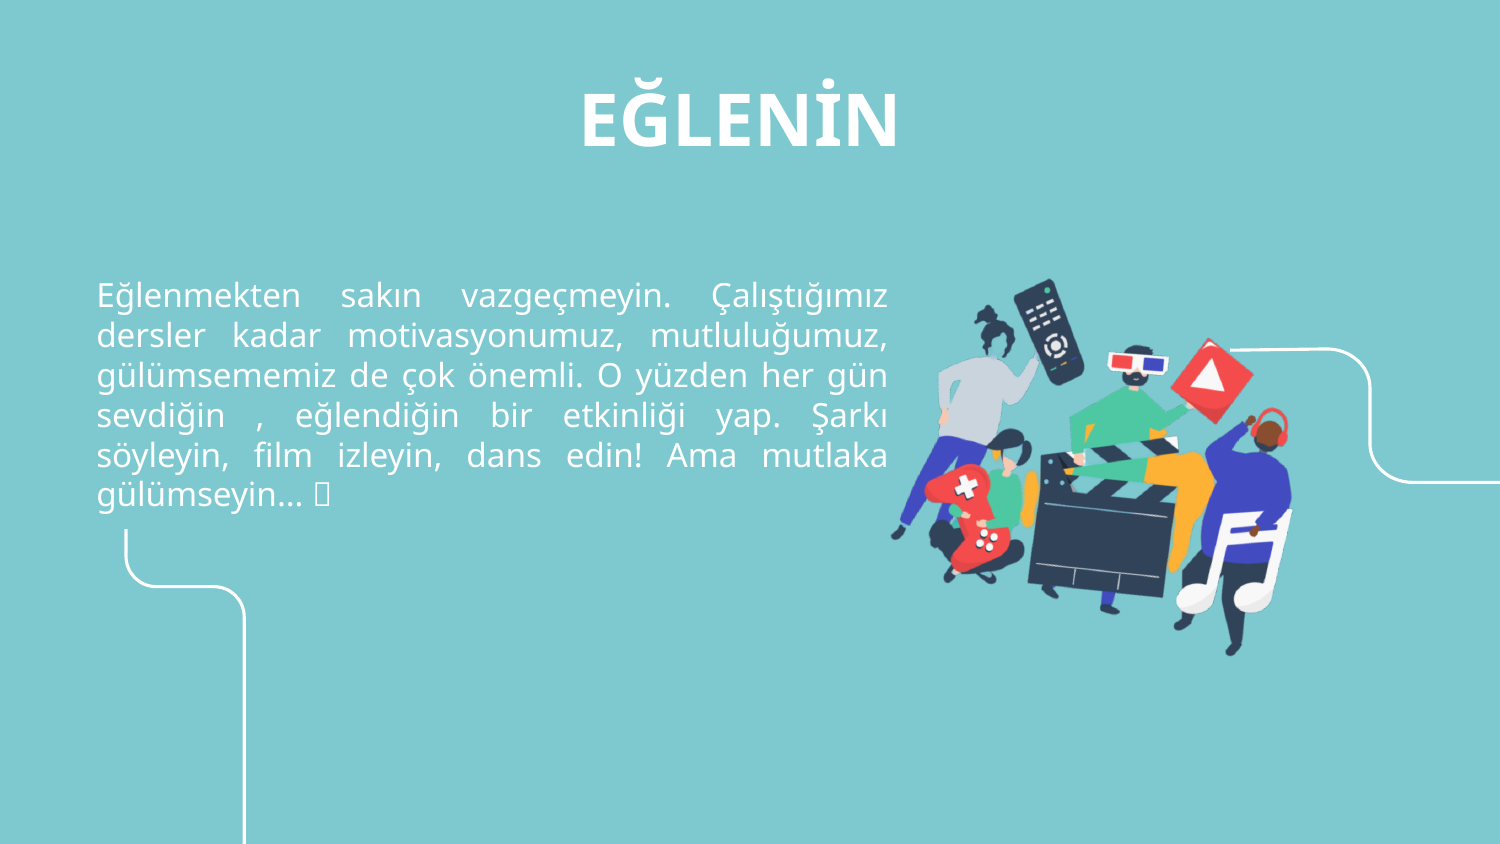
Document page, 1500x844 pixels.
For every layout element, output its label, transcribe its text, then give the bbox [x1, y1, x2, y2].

title EĞLENİN [0, 81, 1500, 176]
text_box Eğlenmekten sakın vazgeçmeyin. Çalıştığımız dersler kadar motivasyonumuz, mutluluğumuz, gülümsememiz de çok önemli. O yüzden her gün sevdiğin , eğlendiğin bir etkinliği yap. Şarkı söyleyin, film izleyin, dans edin! Ama mutlaka gülümseyin…  [81, 259, 905, 315]
picture [813, 216, 1398, 729]
